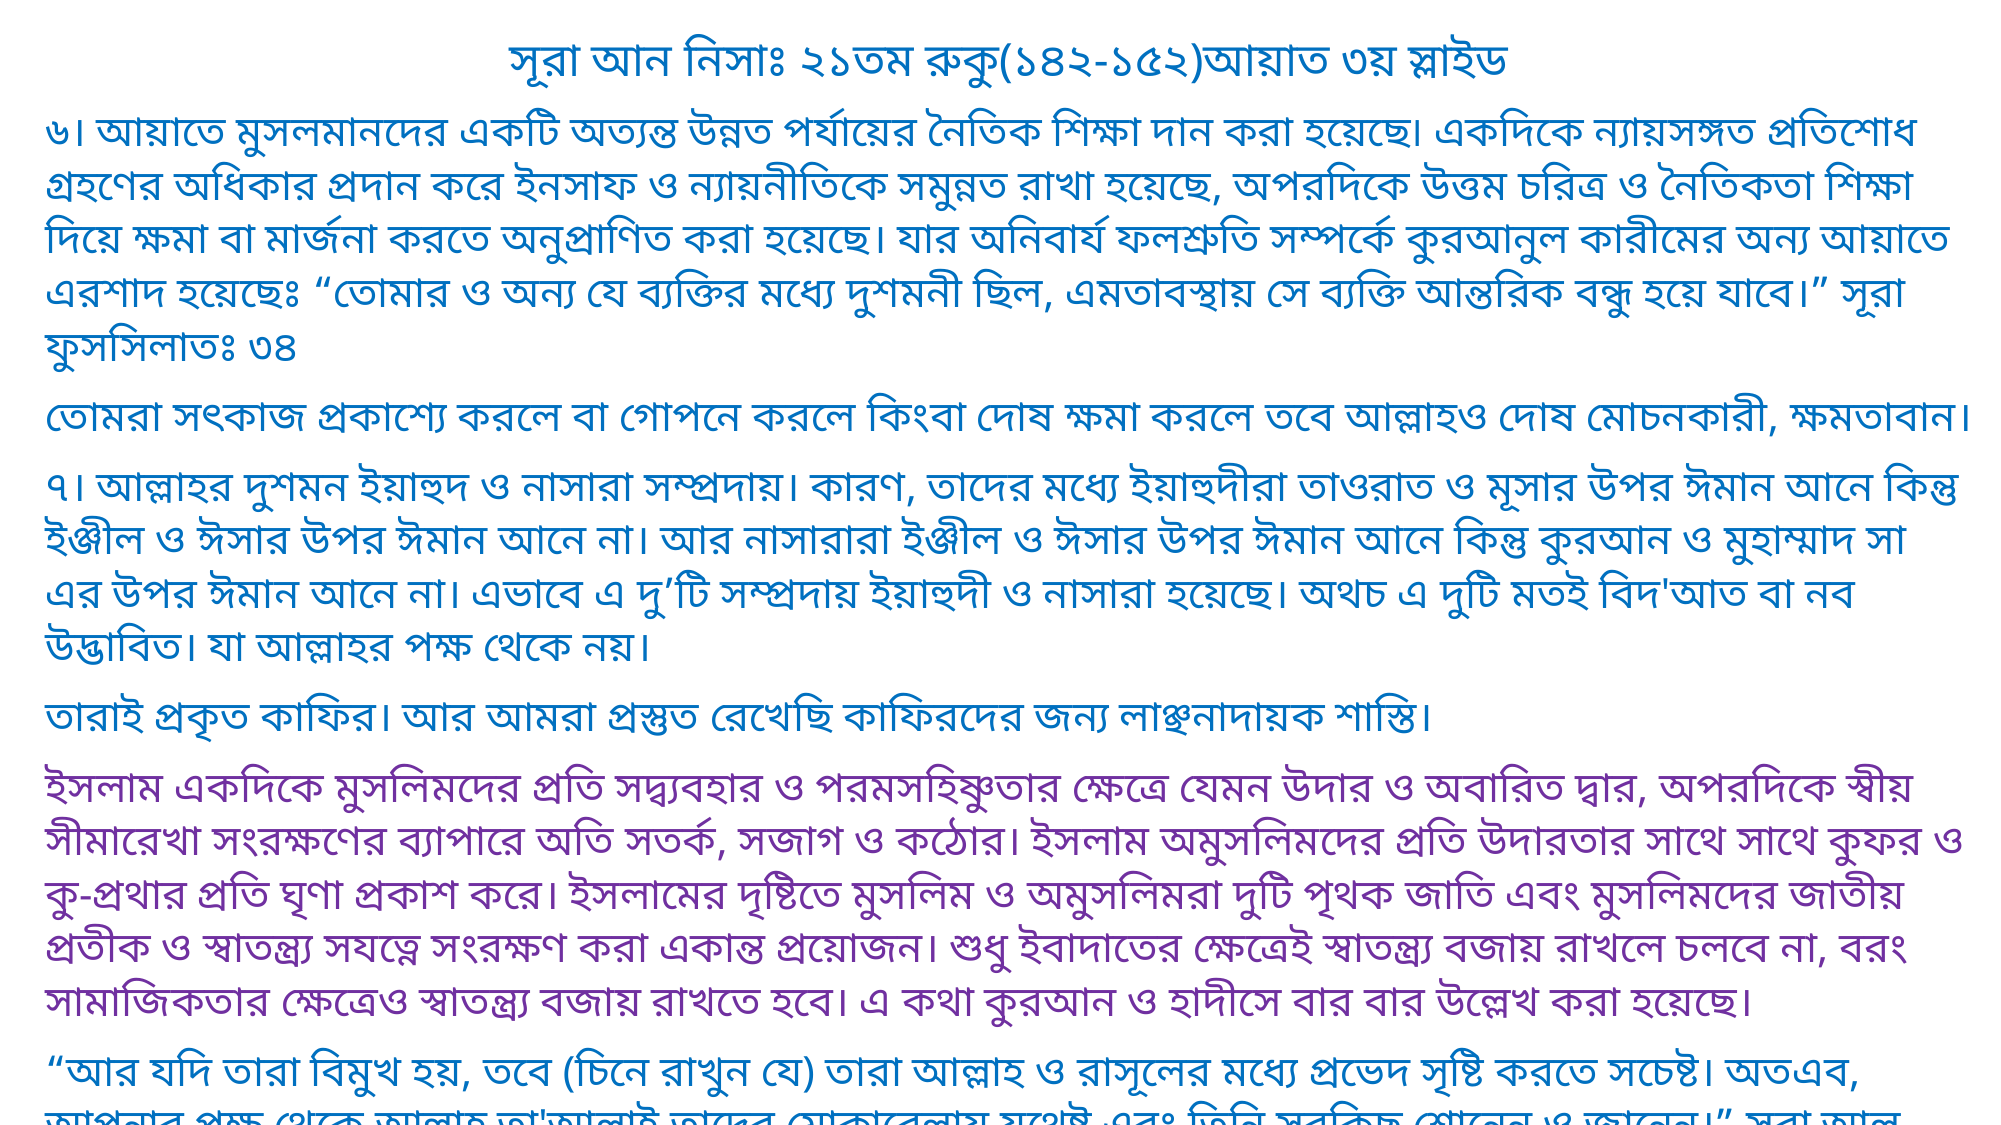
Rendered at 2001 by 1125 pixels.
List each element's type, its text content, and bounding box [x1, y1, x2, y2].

text_box সূরা আন নিসাঃ ২১তম রুকু(১৪২-১৫২)আয়াত ৩য় স্লাইড ৬। আয়াতে মুসলমানদের একটি অত্যন্ত উন্নত পর্যায়ের নৈতিক শিক্ষা দান করা হয়েছে৷ একদিকে ন্যায়সঙ্গত প্রতিশোধ গ্রহণের অধিকার প্রদান করে ইনসাফ ও ন্যায়নীতিকে সমুন্নত রাখা হয়েছে, অপরদিকে উত্তম চরিত্র ও নৈতিকতা শিক্ষা দিয়ে ক্ষমা বা মার্জনা করতে অনুপ্রাণিত করা হয়েছে। যার অনিবার্য ফলশ্রুতি সম্পর্কে কুরআনুল কারীমের অন্য আয়াতে এরশাদ হয়েছেঃ “তোমার ও অন্য যে ব্যক্তির মধ্যে দুশমনী ছিল, এমতাবস্থায় সে ব্যক্তি আন্তরিক বন্ধু হয়ে যাবে।” সূরা ফুসসিলাতঃ ৩৪ তোমরা সৎকাজ প্রকাশ্যে করলে বা গোপনে করলে কিংবা দোষ ক্ষমা করলে তবে আল্লাহও দোষ মোচনকারী, ক্ষমতাবান। ৭। আল্লাহর দুশমন ইয়াহুদ ও নাসারা সম্প্রদায়। কারণ, তাদের মধ্যে ইয়াহুদীরা তাওরাত ও মূসার উপর ঈমান আনে কিন্তু ইঞ্জীল ও ঈসার উপর ঈমান আনে না। আর নাসারারা ইঞ্জীল ও ঈসার উপর ঈমান আনে কিন্তু কুরআন ও মুহাম্মাদ সা এর উপর ঈমান আনে না। এভাবে এ দু’টি সম্প্রদায় ইয়াহুদী ও নাসারা হয়েছে। অথচ এ দুটি মতই বিদ'আত বা নব উদ্ভাবিত। যা আল্লাহর পক্ষ থেকে নয়। তারাই প্রকৃত কাফির। আর আমরা প্রস্তুত রেখেছি কাফিরদের জন্য লাঞ্ছনাদায়ক শাস্তি। ইসলাম একদিকে মুসলিমদের প্রতি সদ্ব্যবহার ও পরমসহিষ্ণুতার ক্ষেত্রে যেমন উদার ও অবারিত দ্বার, অপরদিকে স্বীয় সীমারেখা সংরক্ষণের ব্যাপারে অতি সতর্ক, সজাগ ও কঠোর। ইসলাম অমুসলিমদের প্রতি উদারতার সাথে সাথে কুফর ও কু-প্রথার প্রতি ঘৃণা প্রকাশ করে। ইসলামের দৃষ্টিতে মুসলিম ও অমুসলিমরা দুটি পৃথক জাতি এবং মুসলিমদের জাতীয় প্রতীক ও স্বাতন্ত্র্য সযত্নে সংরক্ষণ করা একান্ত প্রয়োজন। শুধু ইবাদাতের ক্ষেত্রেই স্বাতন্ত্র্য বজায় রাখলে চলবে না, বরং সামাজিকতার ক্ষেত্রেও স্বাতন্ত্র্য বজায় রাখতে হবে। এ কথা কুরআন ও হাদীসে বার বার উল্লেখ করা হয়েছে। “আর যদি তারা বিমুখ হয়, তবে (চিনে রাখুন যে) তারা আল্লাহ ও রাসূলের মধ্যে প্রভেদ সৃষ্টি করতে সচেষ্ট। অতএব, আপনার পক্ষ থেকে আল্লাহ তা'আলাই তাদের মোকাবেলায় যথেষ্ট এবং তিনি সবকিছু শোনেন ও জানেন।” সূরা আল বাকারাহঃ ১৩৭ [30, 18, 1988, 1125]
